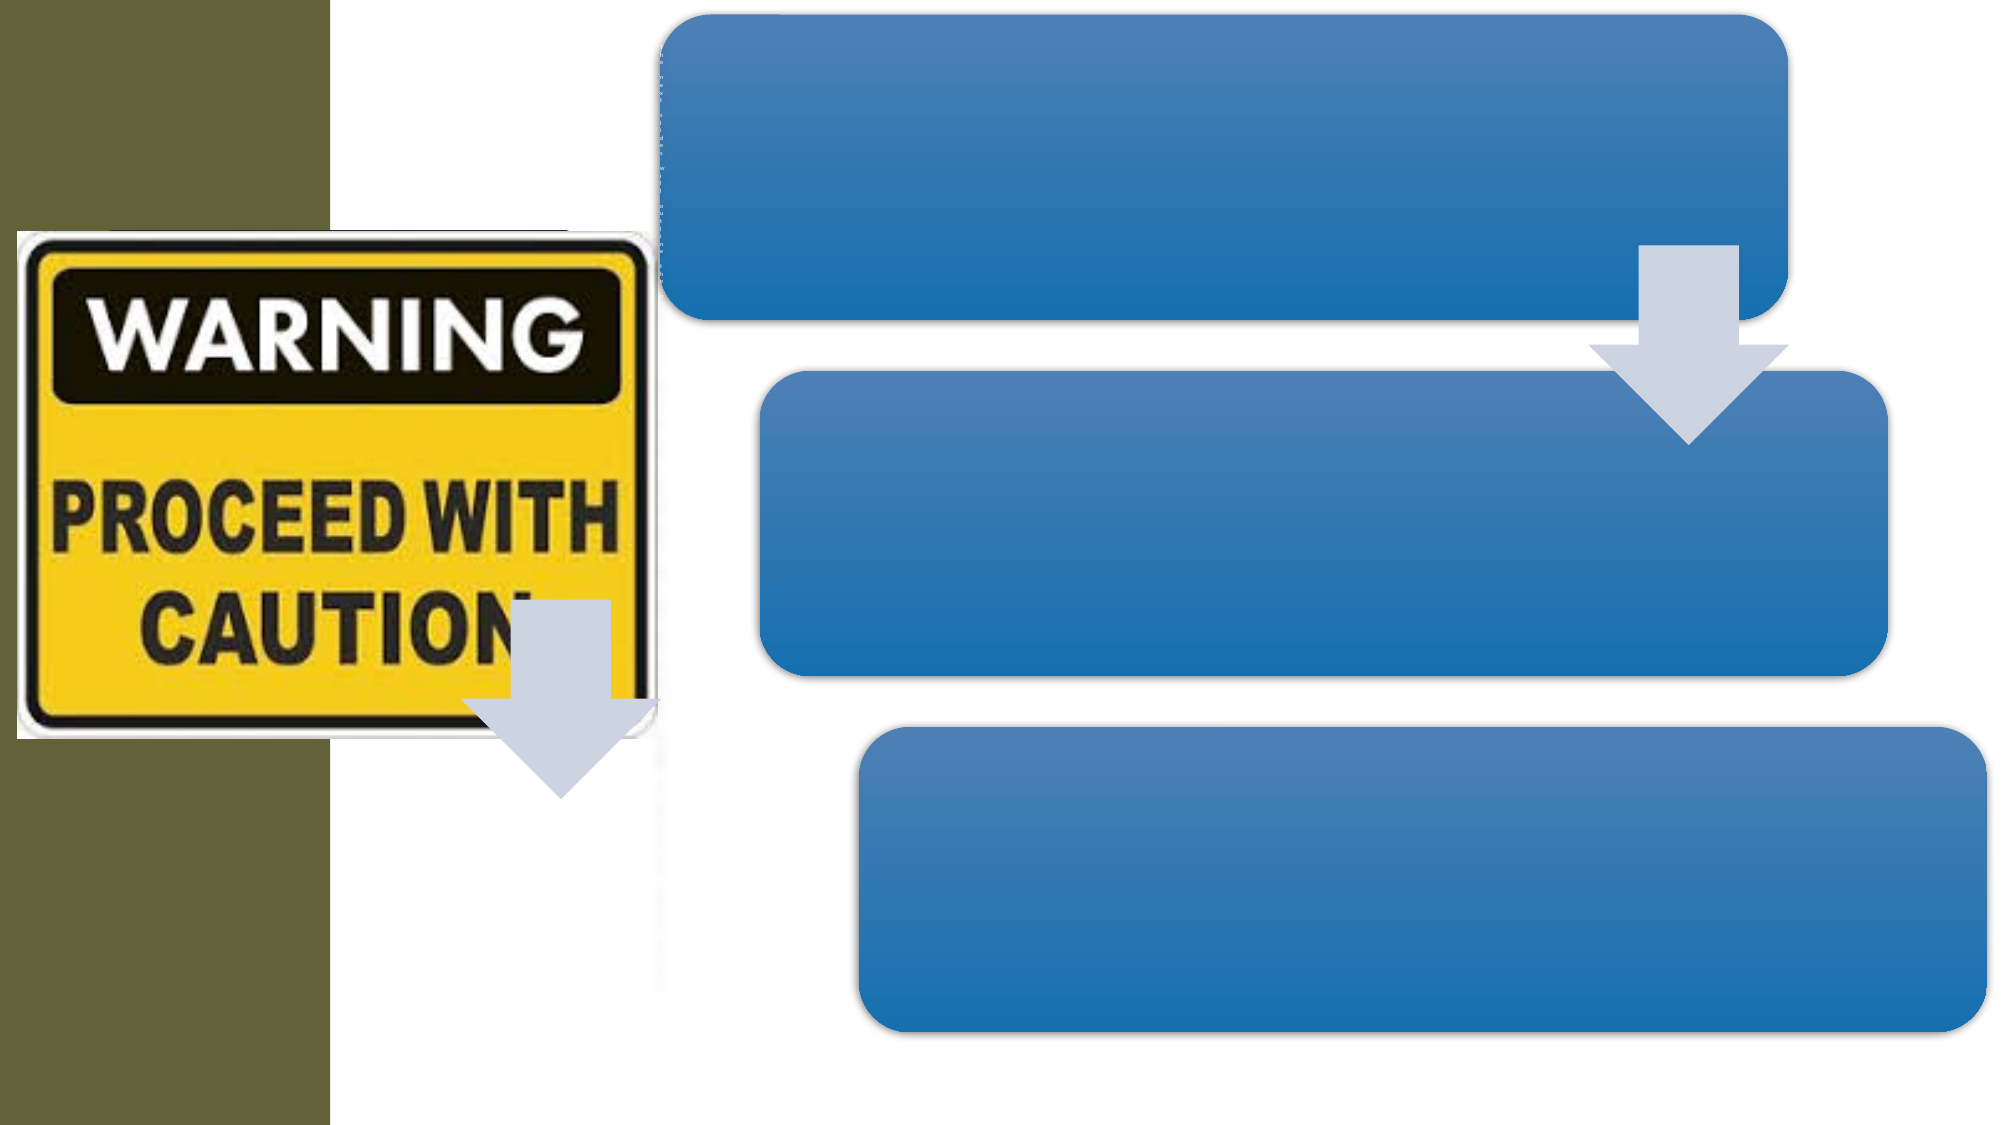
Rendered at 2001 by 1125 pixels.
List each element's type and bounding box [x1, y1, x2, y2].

text_box [0, 0, 331, 1125]
picture [17, 231, 658, 739]
list [660, 14, 1988, 1033]
